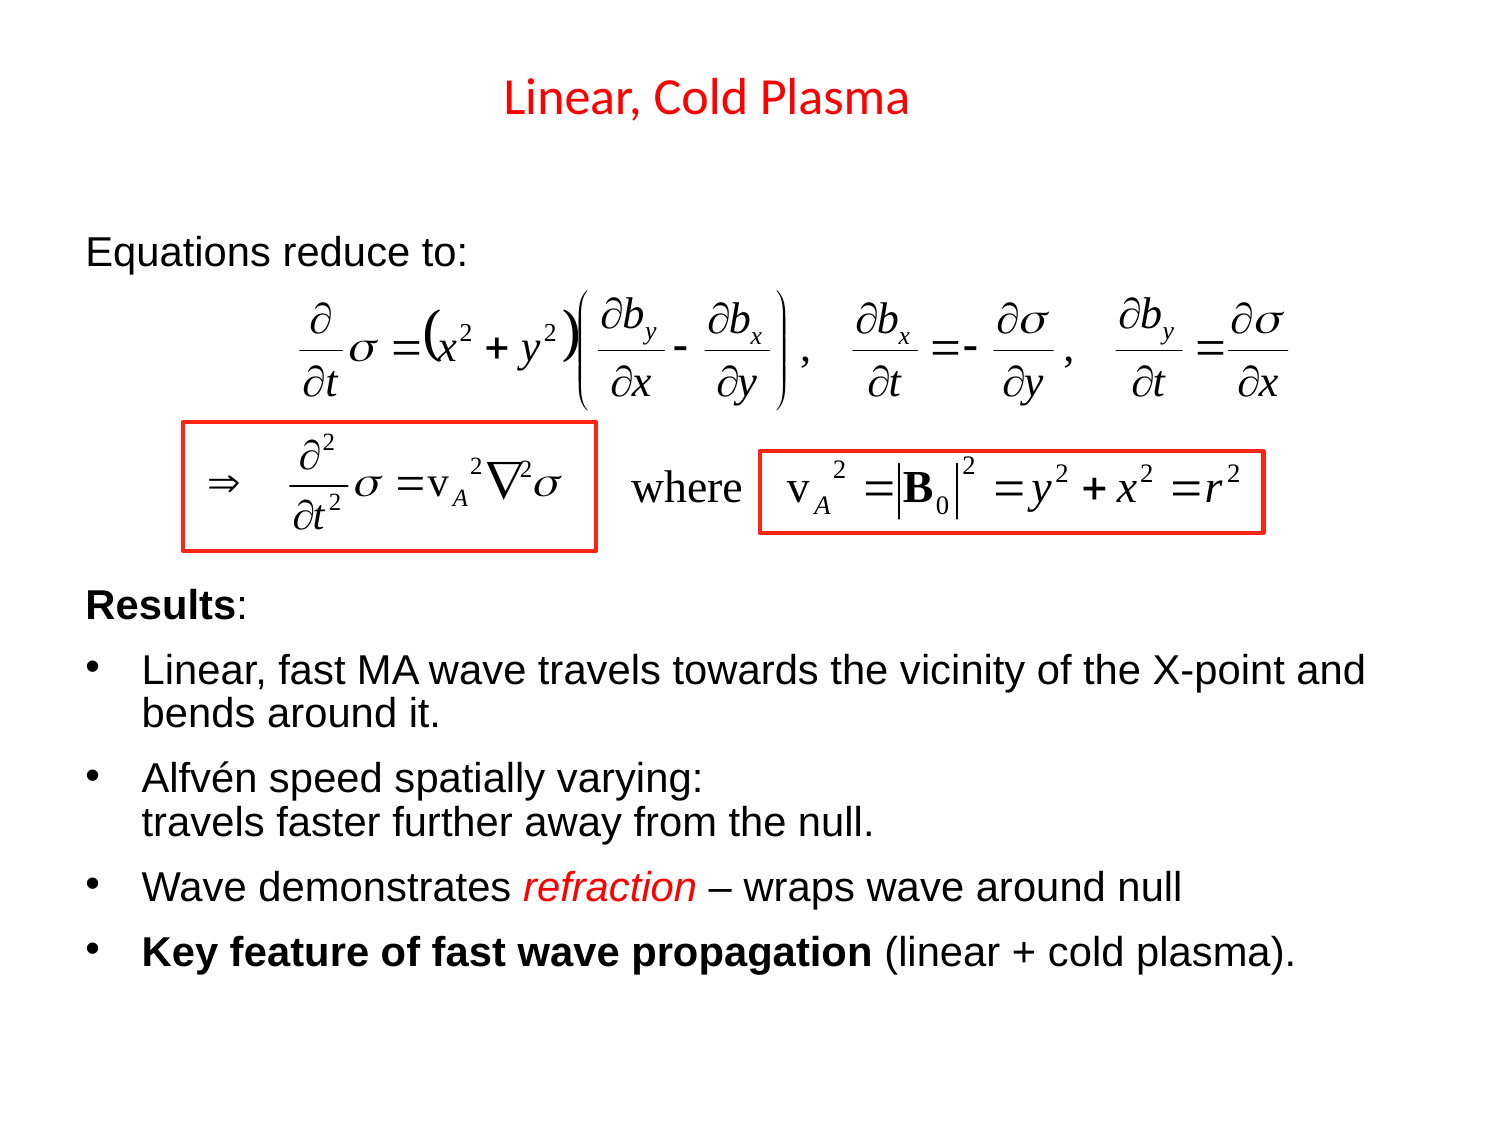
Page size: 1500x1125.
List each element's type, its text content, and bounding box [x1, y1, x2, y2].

list Equations reduce to: Results: Linear, fast MA wave travels towards the vicinity of the X-point and bends around it. Alfvén speed spatially varying: travels faster further away from the null. Wave demonstrates refraction – wraps wave around null Key feature of fast wave propagation (linear + cold plasma). [70, 222, 1500, 1067]
text_box Linear, Cold Plasma [82, 0, 1332, 188]
text_box [181, 429, 598, 553]
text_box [623, 445, 1247, 530]
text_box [160, 279, 1299, 422]
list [201, 429, 571, 539]
text_box [1249, 449, 1266, 535]
